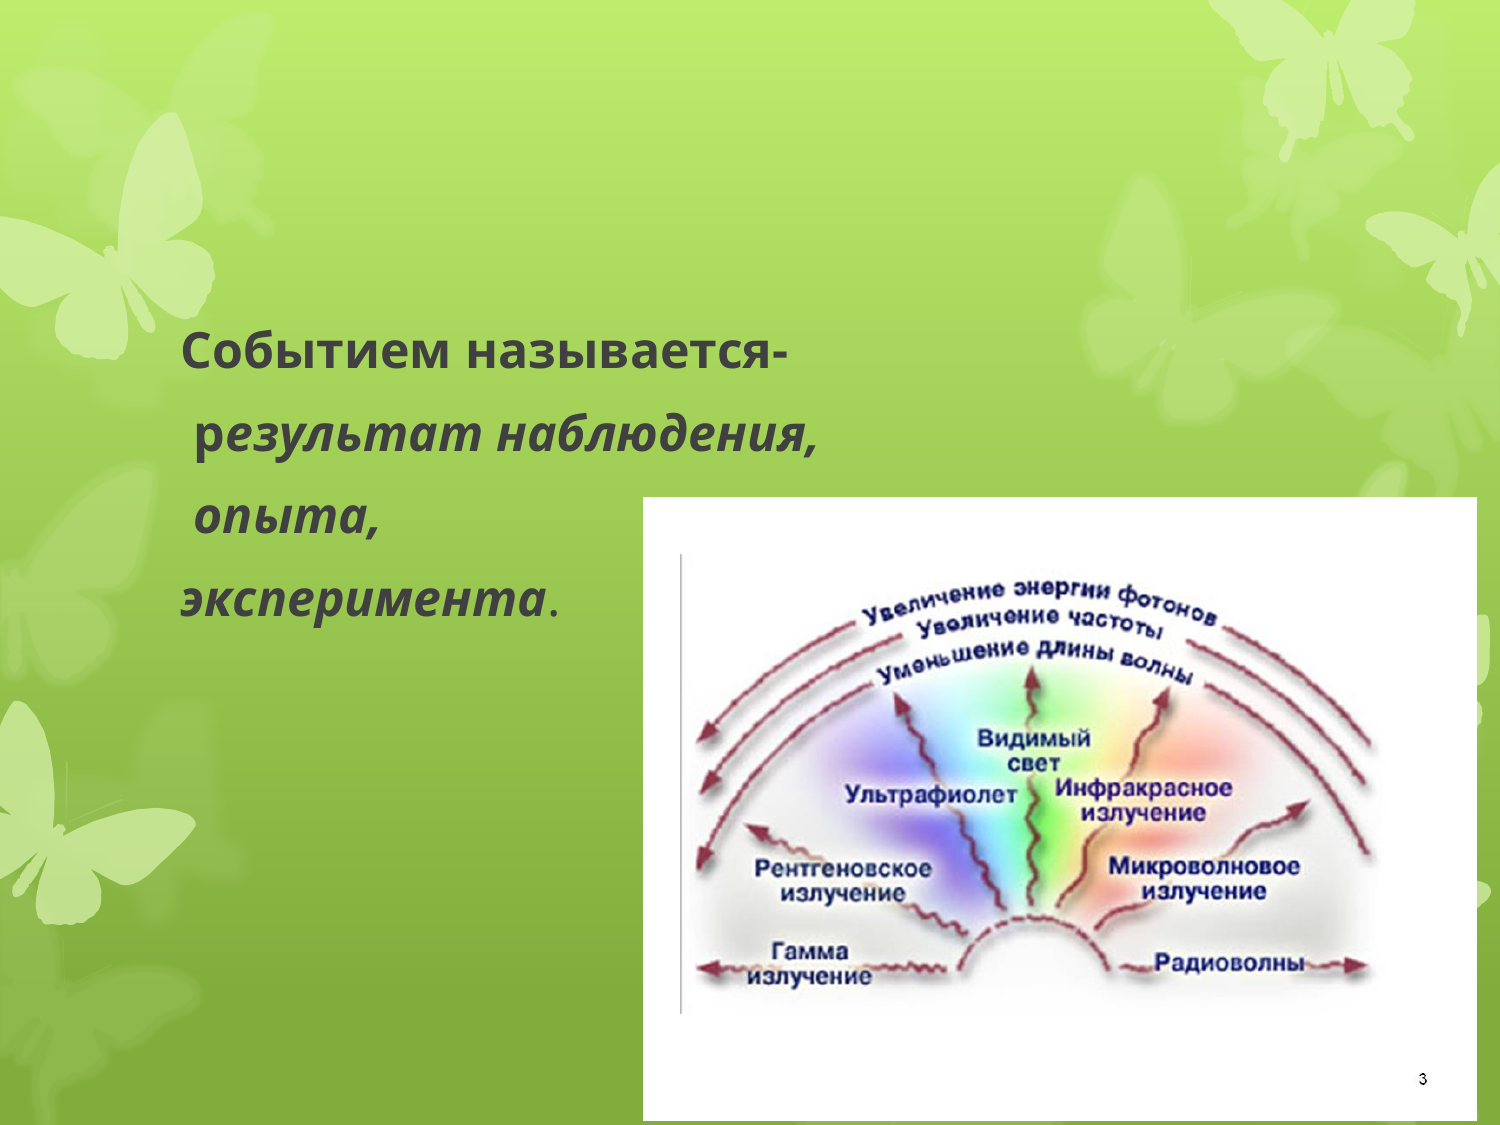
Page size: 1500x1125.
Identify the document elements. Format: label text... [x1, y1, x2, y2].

picture [643, 496, 1477, 1122]
list Событием называется- результат наблюдения, опыта, эксперимента. [165, 296, 1335, 962]
